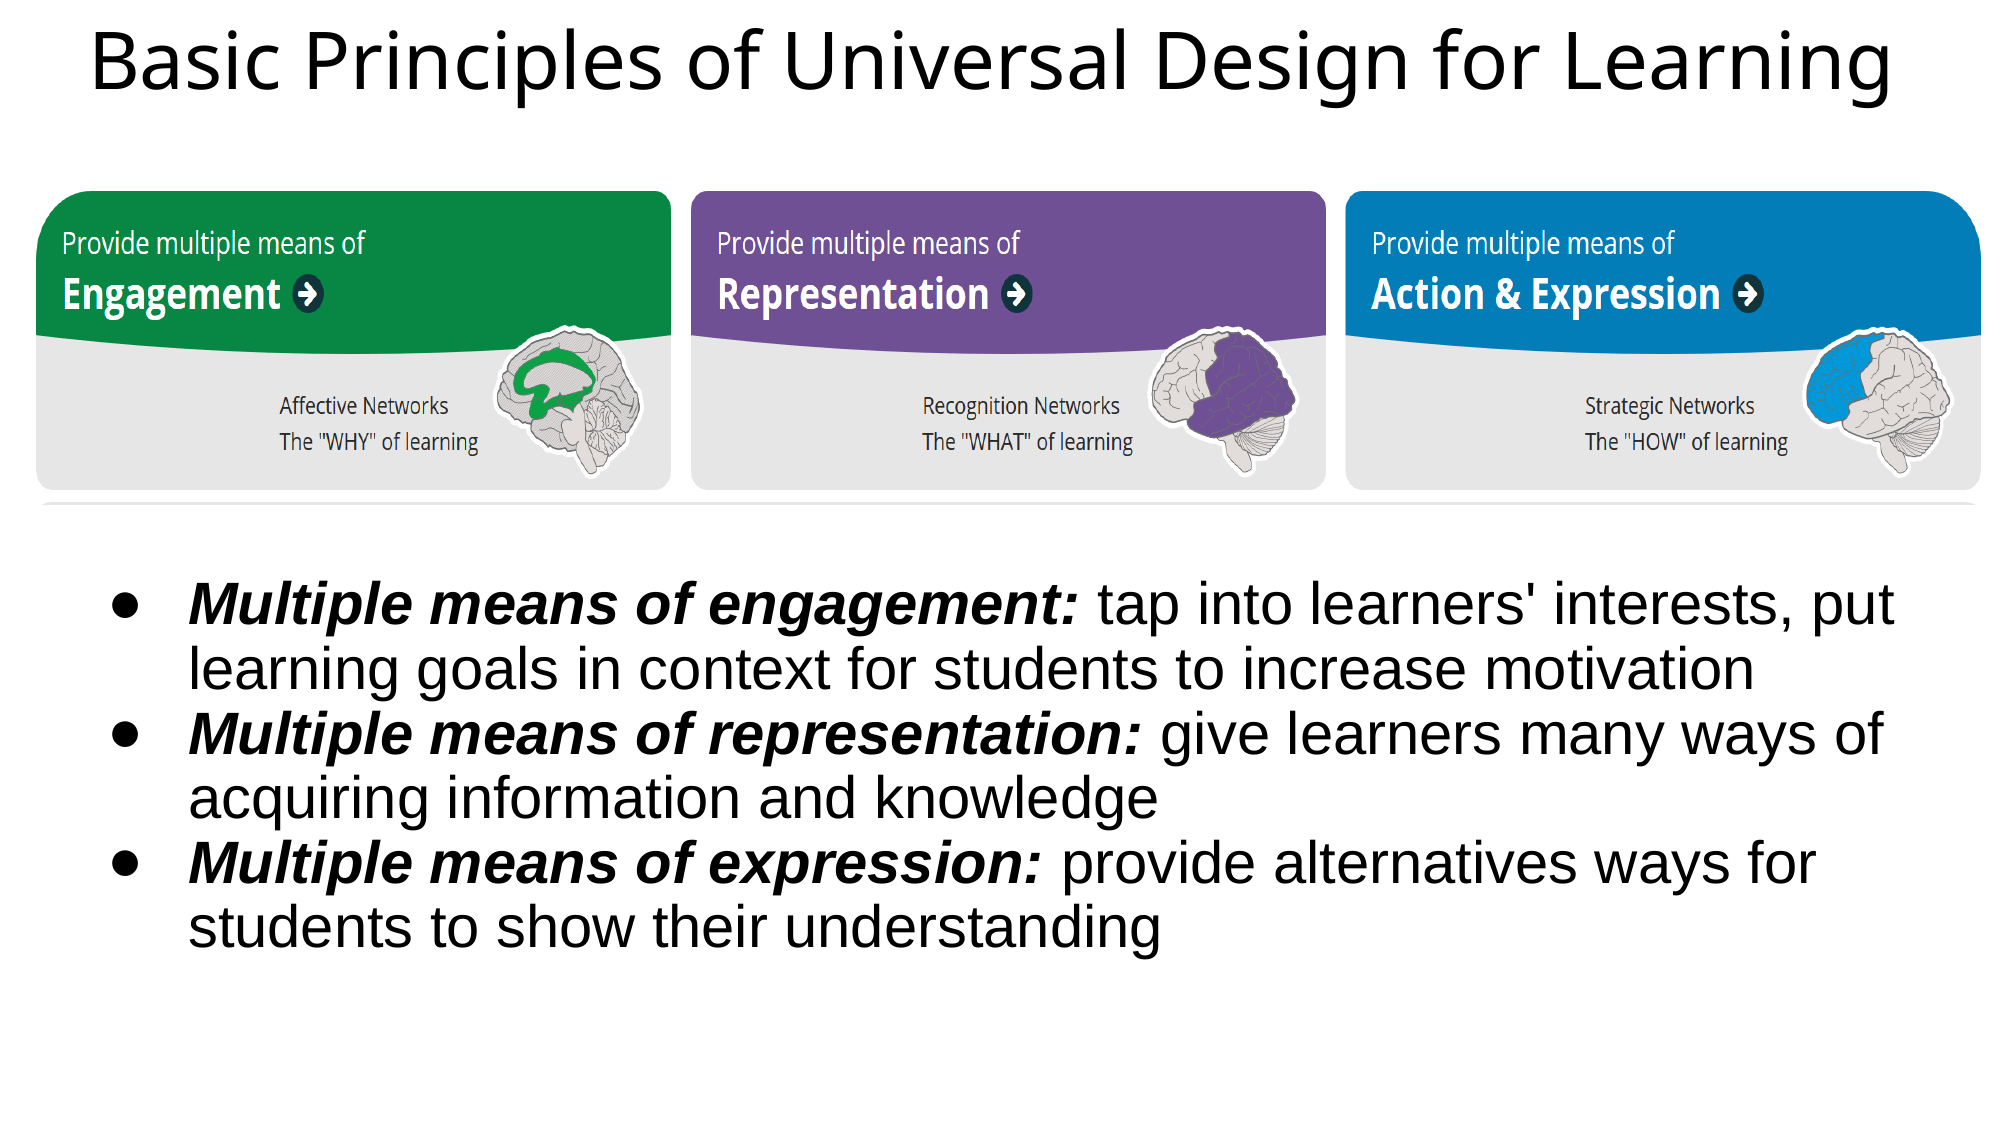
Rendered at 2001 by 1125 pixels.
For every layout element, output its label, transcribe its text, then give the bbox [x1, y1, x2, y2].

title Basic Principles of Universal Design for Learning [68, 0, 1932, 155]
list Multiple means of engagement: tap into learners' interests, put learning goals in context for students to increase motivation Multiple means of representation: give learners many ways of acquiring information and knowledge Multiple means of expression: provide alternatives ways for students to show their understanding [68, 505, 1932, 1096]
picture [0, 155, 2000, 505]
